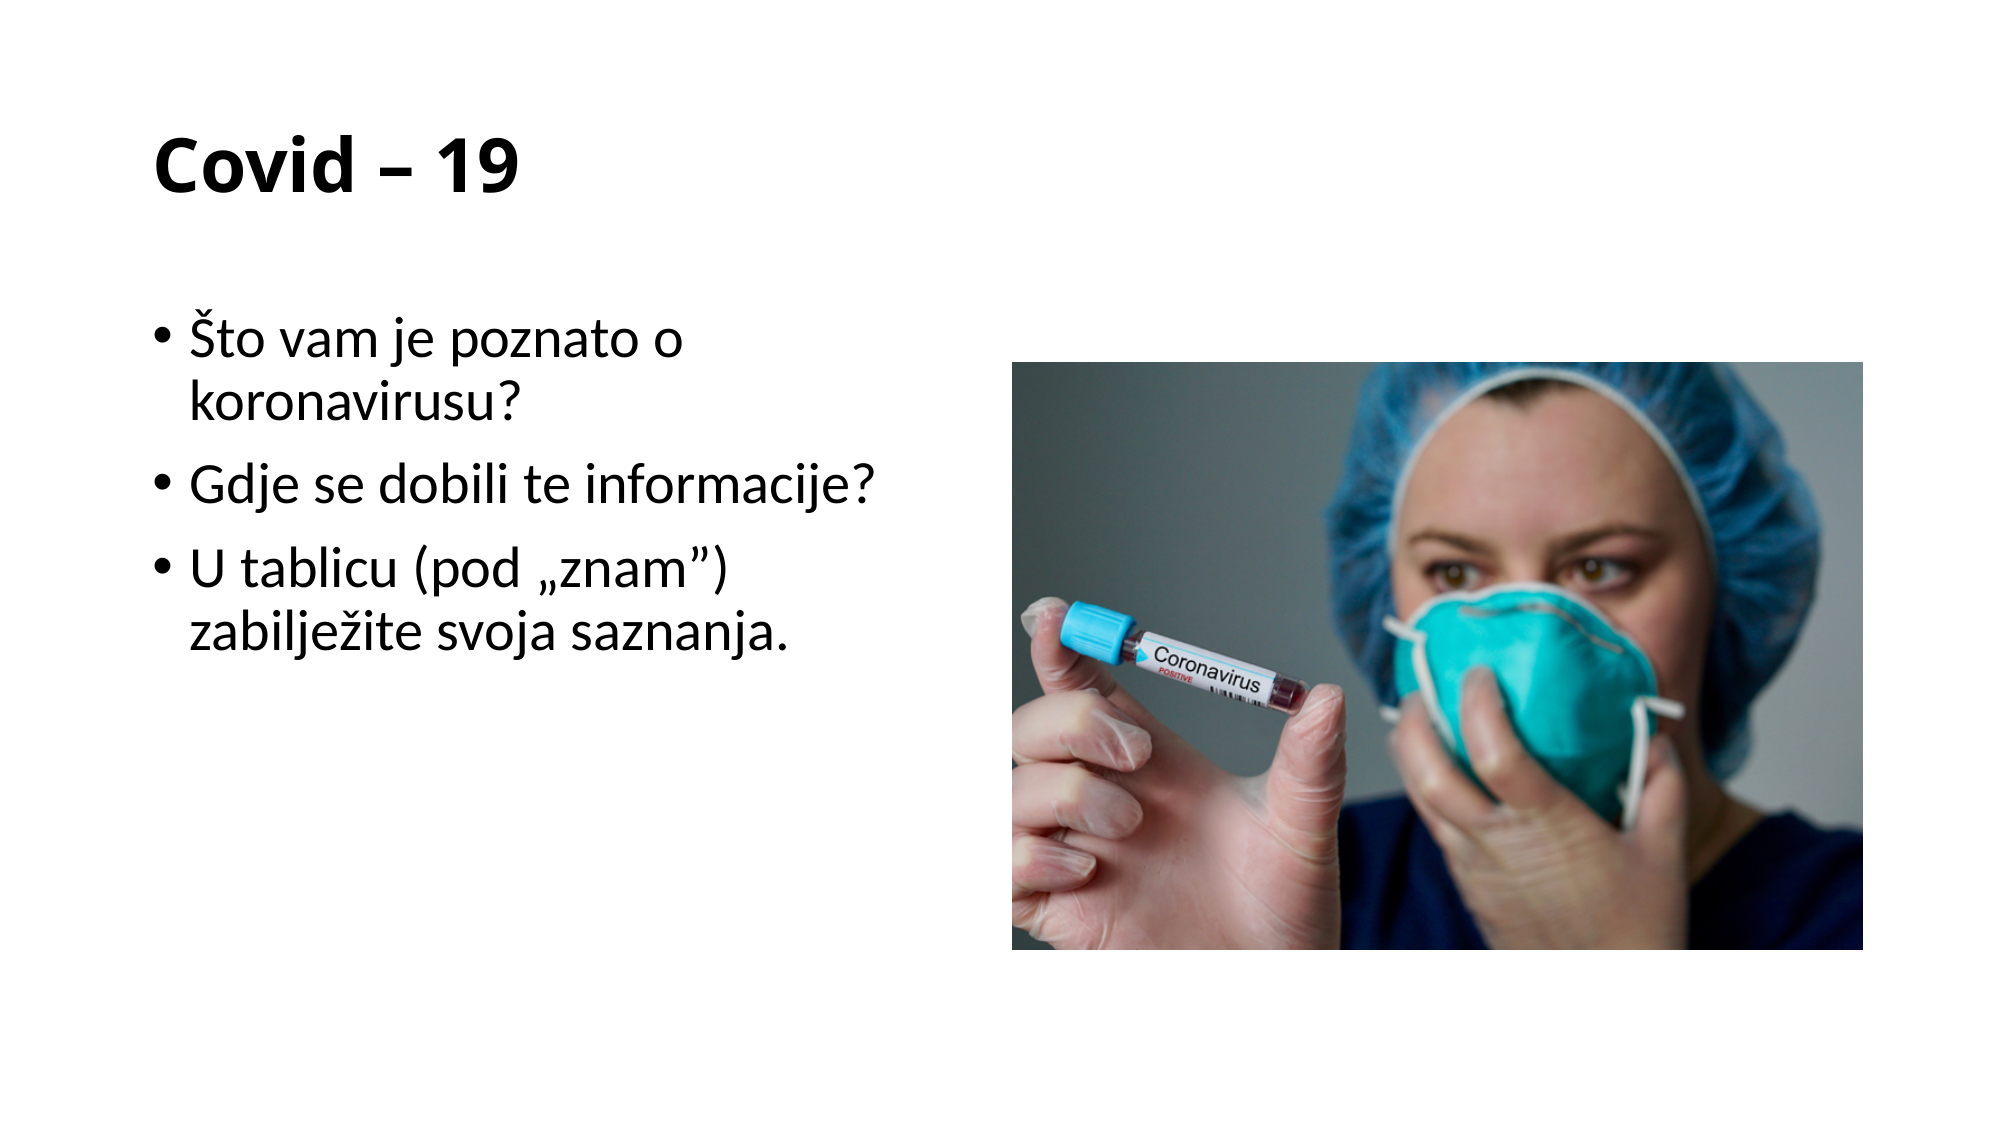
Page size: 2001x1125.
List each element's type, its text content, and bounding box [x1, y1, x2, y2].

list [1012, 362, 1863, 950]
list Što vam je poznato o koronavirusu? Gdje se dobili te informacije? U tablicu (pod „znam”) zabilježite svoja saznanja. [137, 299, 988, 1014]
title Covid – 19 [137, 59, 1863, 278]
